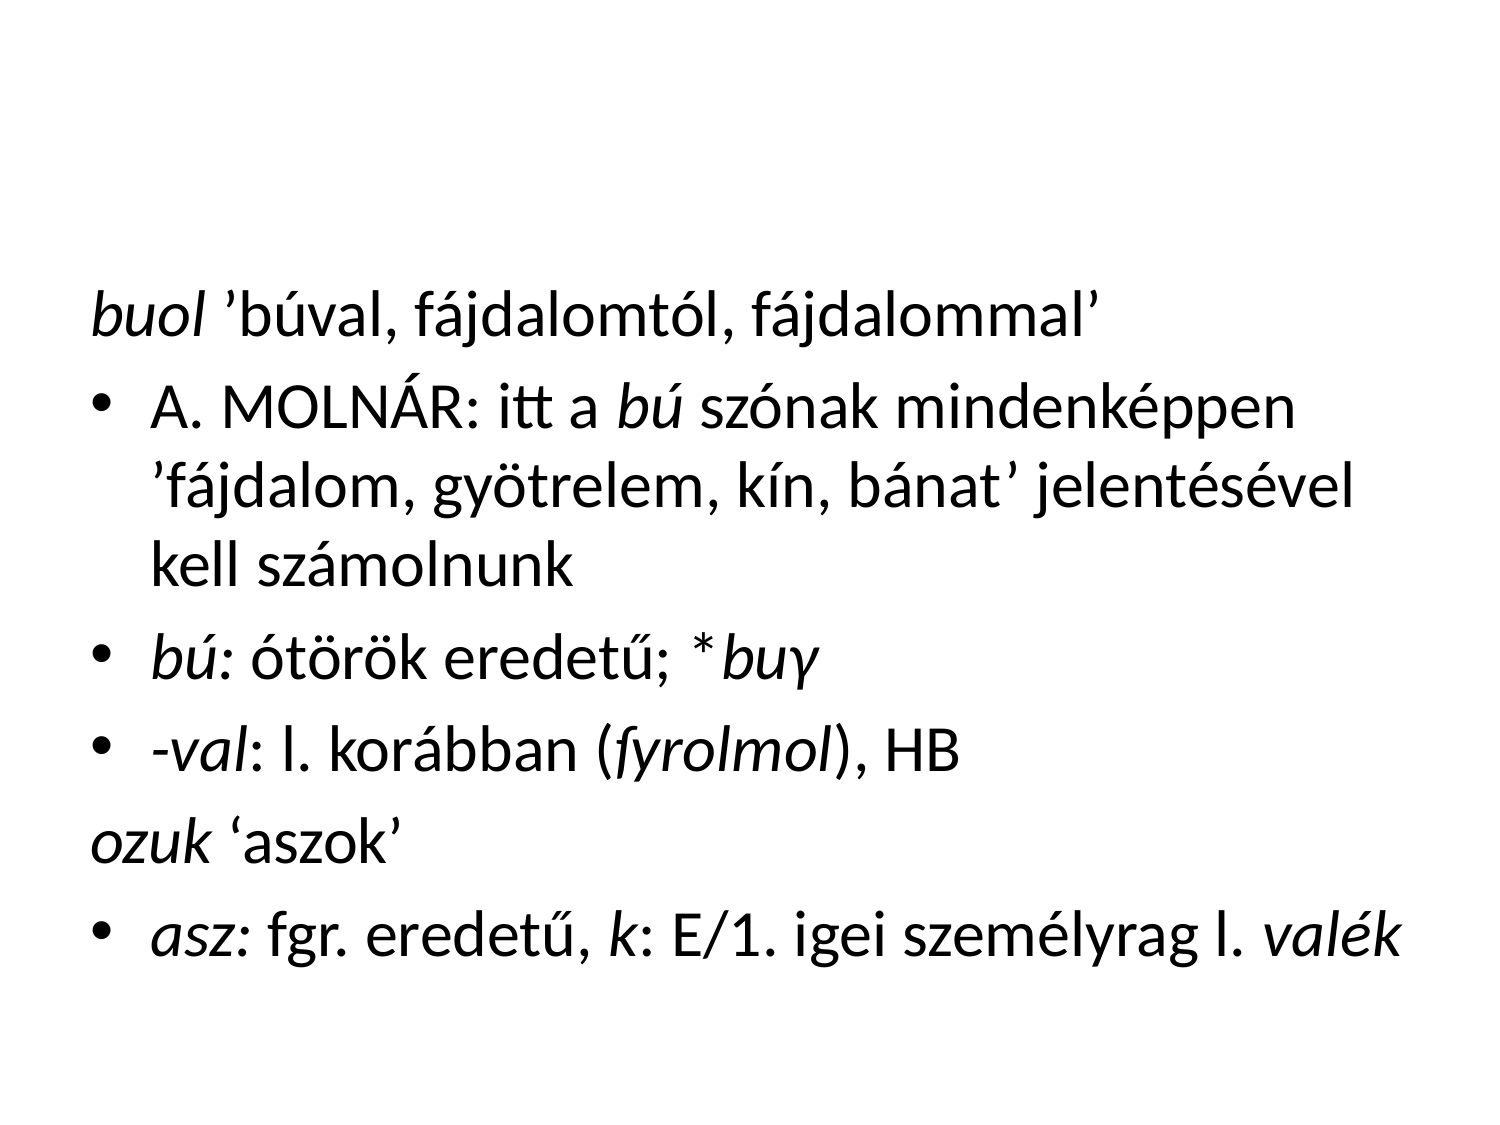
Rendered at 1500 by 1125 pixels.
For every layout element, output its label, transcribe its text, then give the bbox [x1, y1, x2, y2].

list buol ’búval, fájdalomtól, fájdalommal’ A. MOLNÁR: itt a bú szónak mindenképpen ’fájdalom, gyötrelem, kín, bánat’ jelentésével kell számolnunk bú: ótörök eredetű; *buγ -val: l. korábban (ſyrolmol), HB ozuk ‘aszok’ asz: fgr. eredetű, k: E/1. igei személyrag l. valék [75, 262, 1425, 1005]
